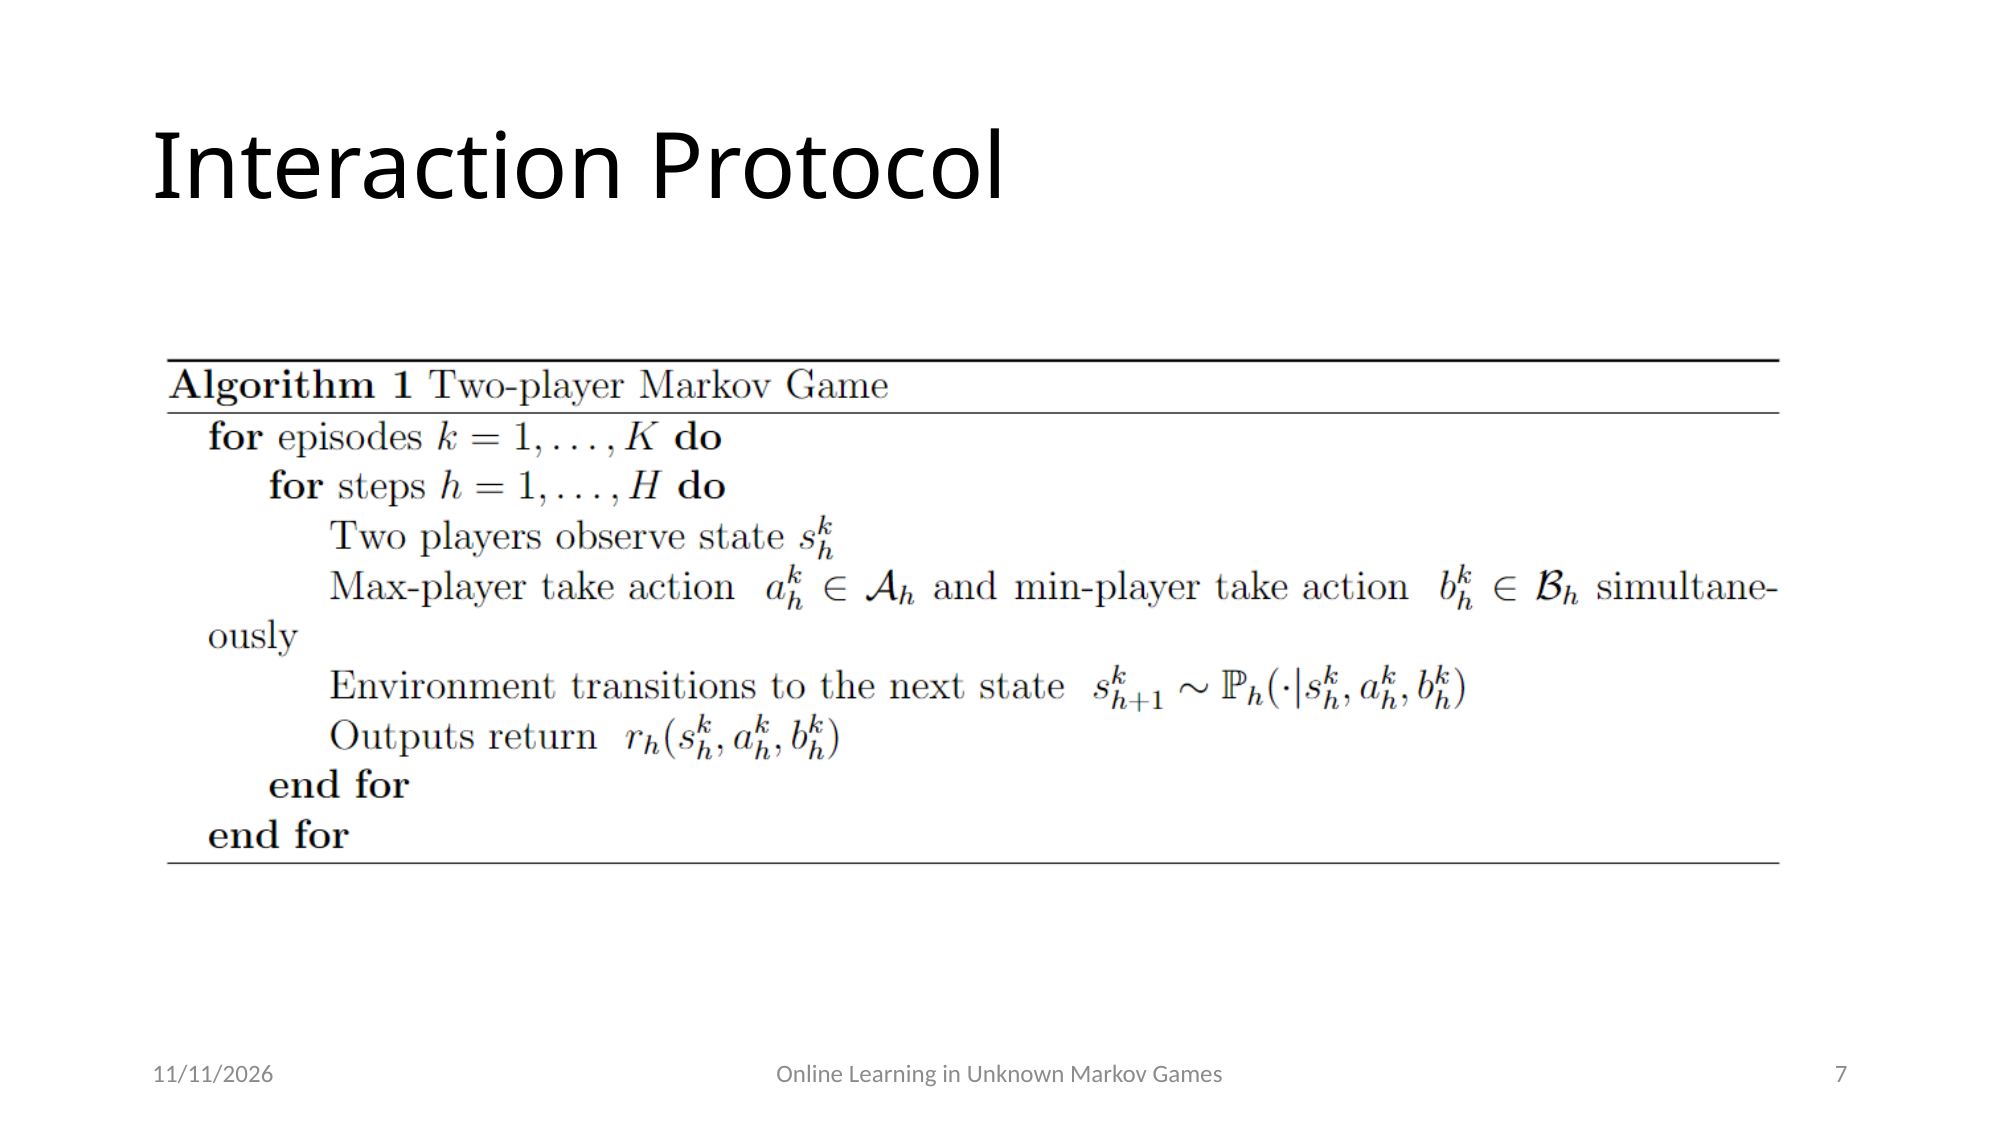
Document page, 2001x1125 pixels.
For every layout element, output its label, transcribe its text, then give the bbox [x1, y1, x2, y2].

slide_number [137, 1042, 588, 1103]
footer Online Learning in Unknown Markov Games [662, 1042, 1338, 1103]
slide_number 7 [1412, 1042, 1863, 1103]
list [114, 345, 1840, 913]
title Interaction Protocol [137, 59, 1863, 278]
